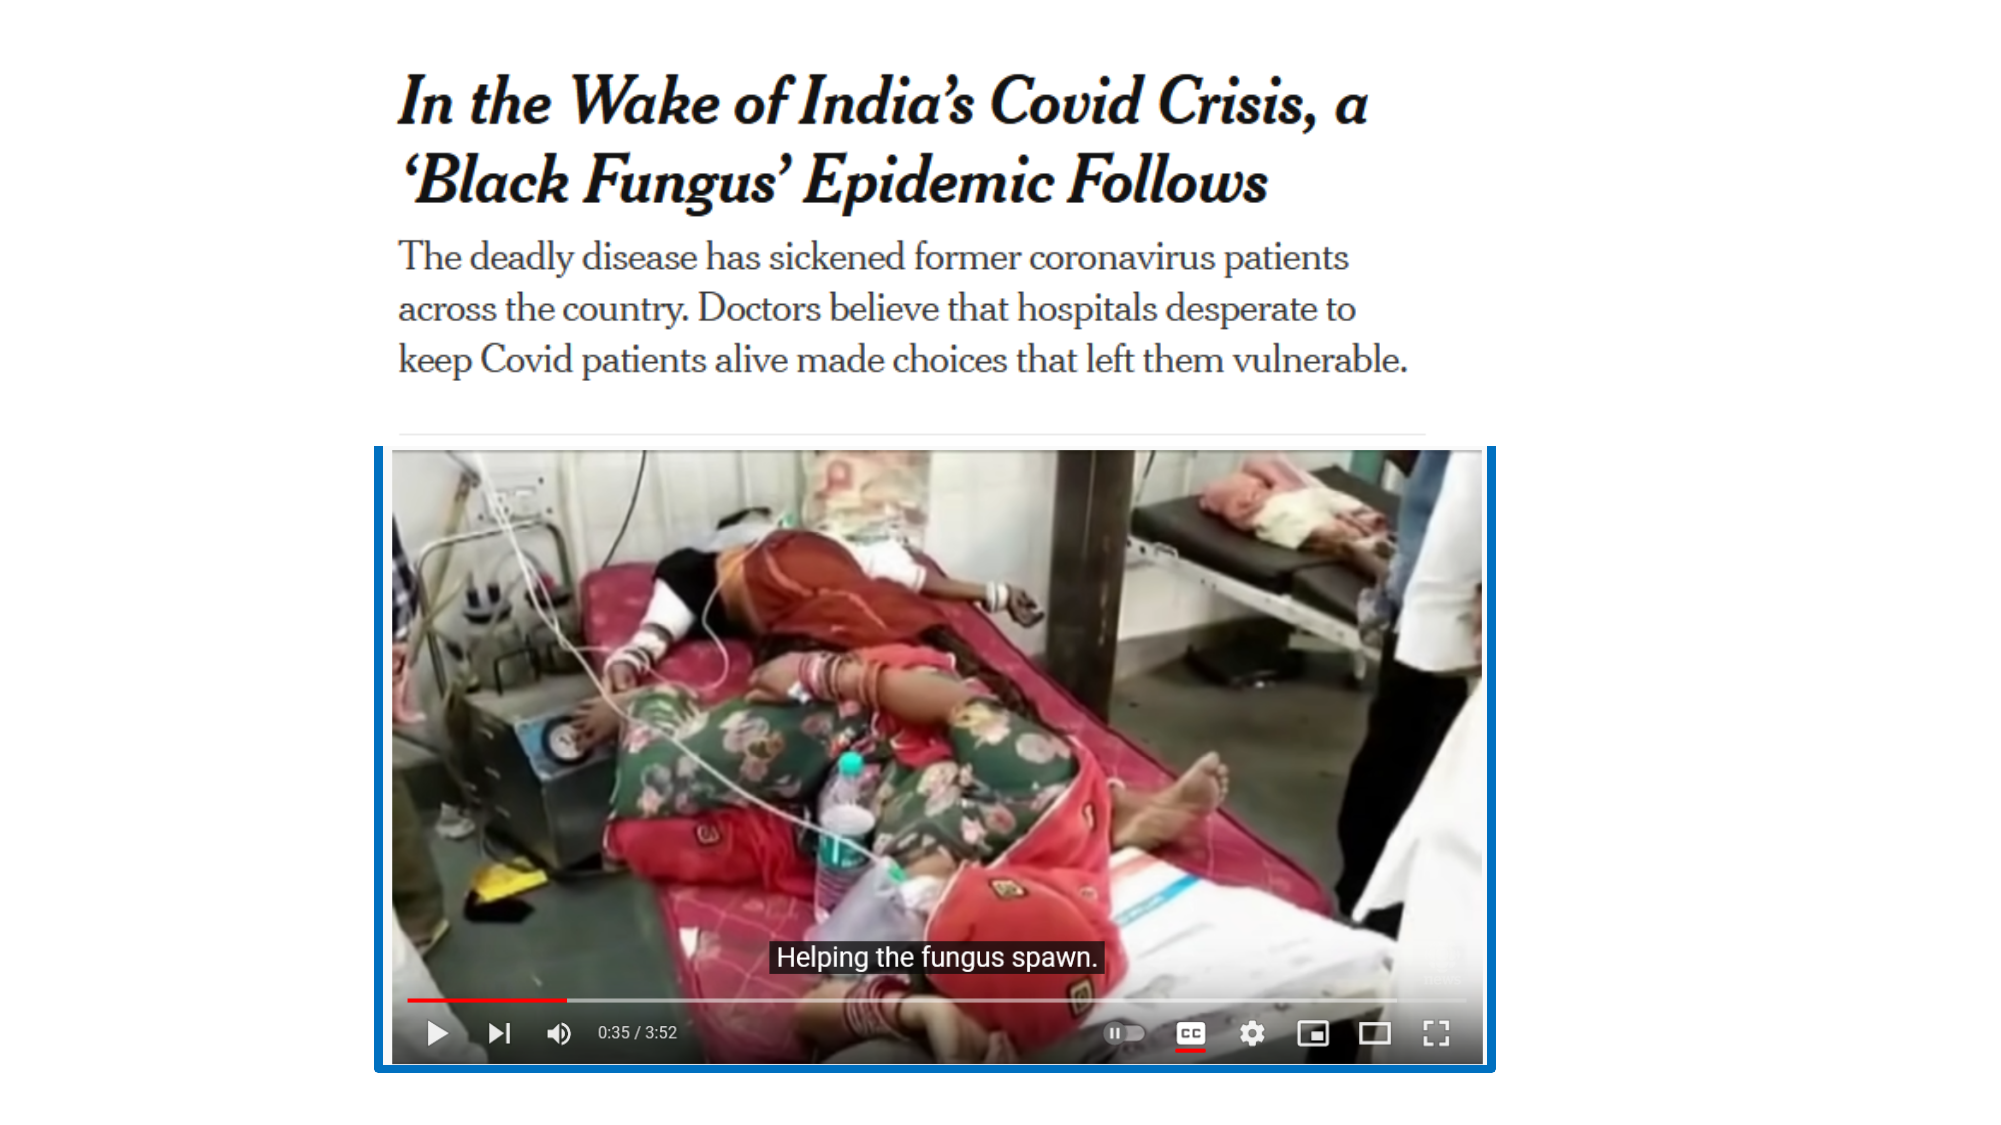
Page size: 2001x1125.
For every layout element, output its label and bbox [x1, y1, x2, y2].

picture [261, 0, 1510, 1065]
